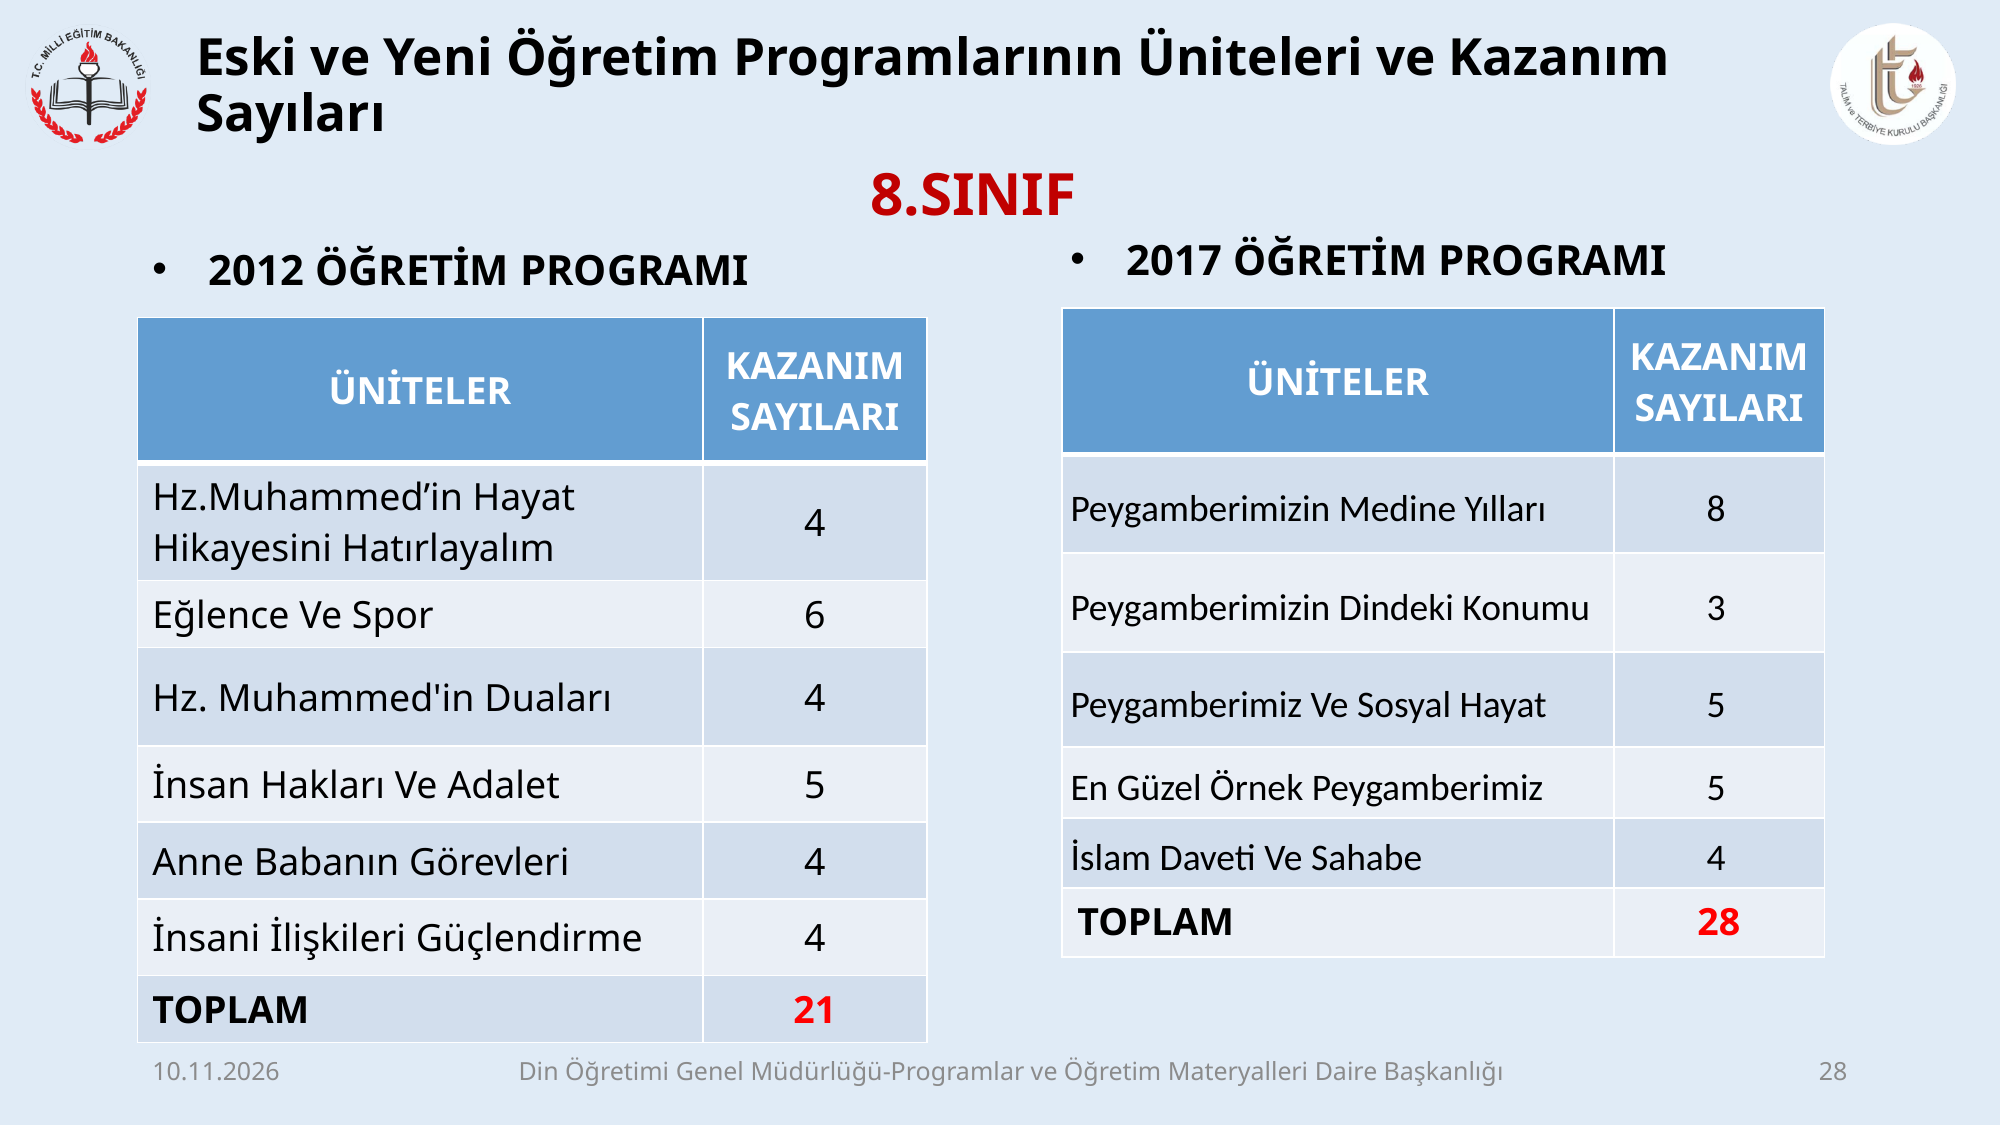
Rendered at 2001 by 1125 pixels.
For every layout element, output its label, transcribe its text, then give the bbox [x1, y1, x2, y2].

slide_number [137, 1043, 326, 1103]
table_cell 21 [704, 976, 926, 1042]
table_cell Eğlence Ve Spor [138, 581, 702, 647]
table_cell 4 [704, 466, 926, 580]
table_cell İslam Daveti Ve Sahabe [1063, 819, 1613, 887]
table_header ÜNİTELER [138, 342, 702, 460]
table_cell Peygamberimiz Ve Sosyal Hayat [1063, 653, 1613, 746]
text_box 2012 ÖĞRETİM PROGRAMI [137, 236, 801, 342]
table_cell TOPLAM [1063, 889, 1613, 956]
table_cell 8 [1615, 457, 1824, 552]
table_cell 4 [704, 900, 926, 975]
picture [1863, 23, 1956, 145]
title Eski ve Yeni Öğretim Programlarının Üniteleri ve Kazanım Sayıları [181, 23, 1863, 150]
table_cell 28 [1615, 889, 1824, 956]
table_header KAZANIM SAYILARI [704, 318, 926, 460]
table_cell Peygamberimizin Dindeki Konumu [1063, 554, 1613, 651]
table_cell 5 [1615, 748, 1824, 817]
table_cell 3 [1615, 554, 1824, 651]
table_cell Peygamberimizin Medine Yılları [1063, 457, 1613, 552]
table_cell Anne Babanın Görevleri [138, 823, 702, 898]
table_cell TOPLAM [138, 976, 702, 1042]
table_header ÜNİTELER [1063, 332, 1613, 452]
table_cell Hz. Muhammed'in Duaları [138, 648, 702, 745]
table_header KAZANIM SAYILARI [1615, 309, 1824, 452]
table_cell İnsan Hakları Ve Adalet [138, 747, 702, 821]
table_cell 4 [1615, 819, 1824, 887]
picture [25, 24, 151, 150]
footer Din Öğretimi Genel Müdürlüğü-Programlar ve Öğretim Materyalleri Daire Başkanlığı [375, 1042, 1649, 1103]
text_box 2017 ÖĞRETİM PROGRAMI [1055, 226, 1719, 332]
text_box 8.SINIF [365, 149, 1582, 235]
table_cell 5 [1615, 653, 1824, 746]
table_cell İnsani İlişkileri Güçlendirme [138, 900, 702, 975]
table_cell 6 [704, 581, 926, 647]
table_cell 4 [704, 823, 926, 898]
table_cell 5 [704, 747, 926, 821]
table_cell Hz.Muhammed’in Hayat Hikayesini Hatırlayalım [138, 466, 702, 580]
table_cell En Güzel Örnek Peygamberimiz [1063, 748, 1613, 817]
table_cell 4 [704, 648, 926, 745]
slide_number 28 [1688, 1042, 1863, 1103]
